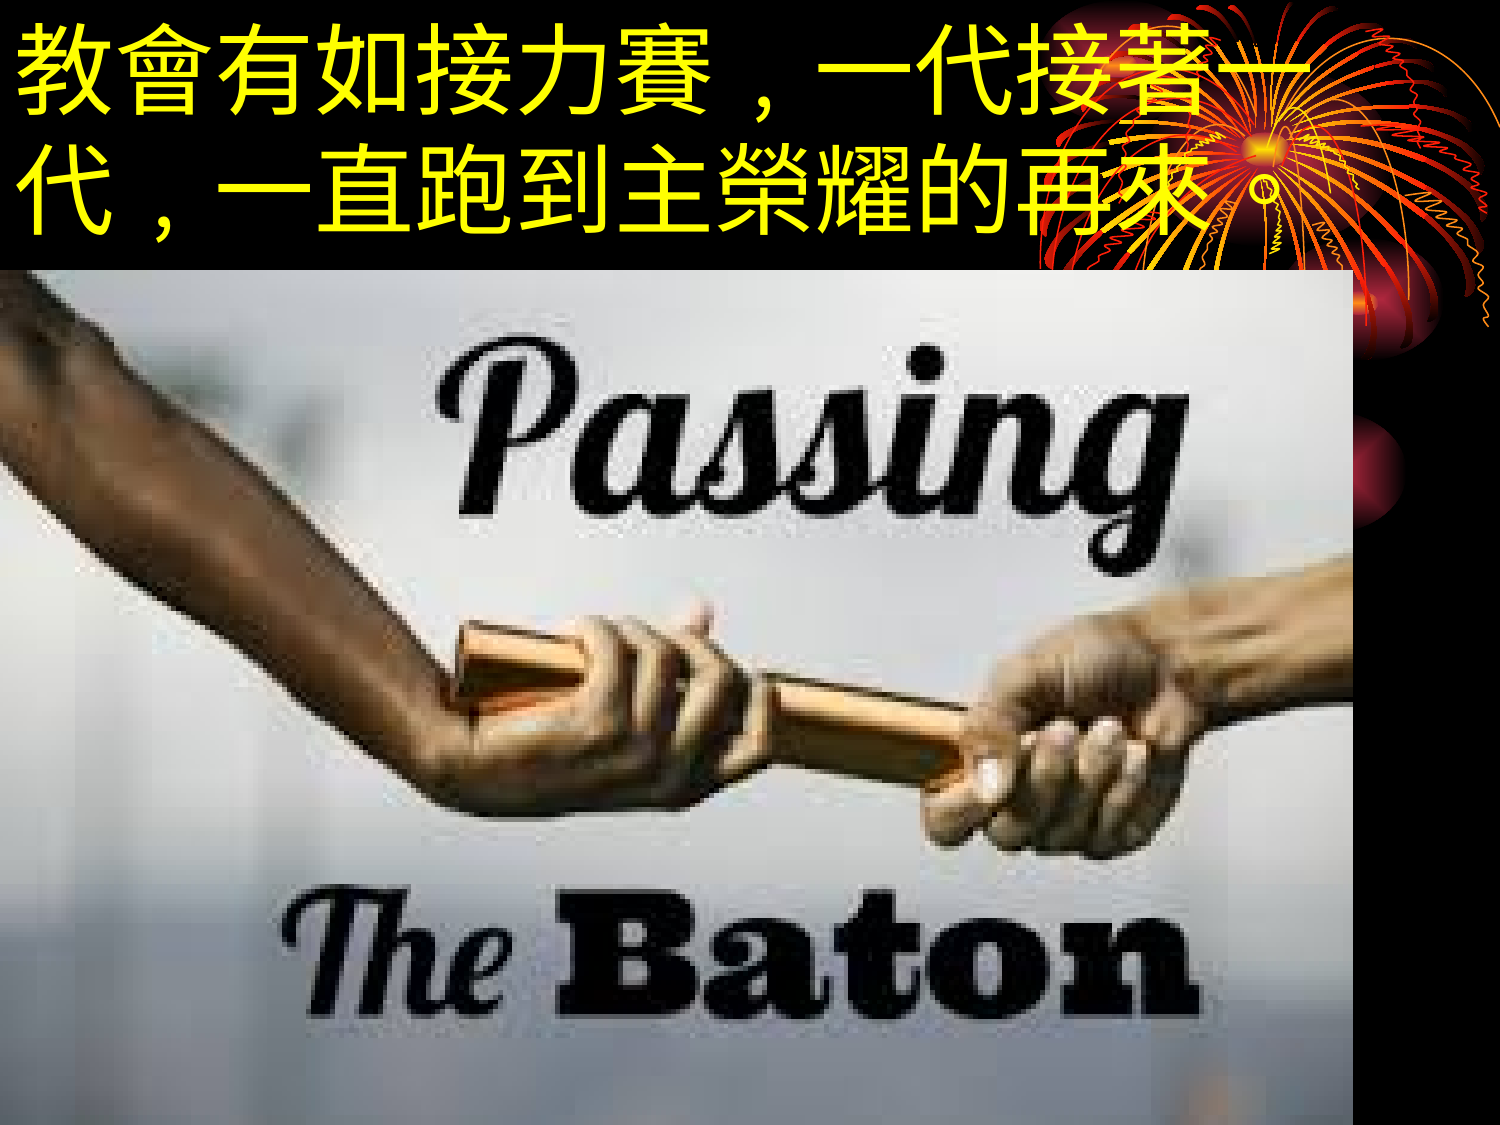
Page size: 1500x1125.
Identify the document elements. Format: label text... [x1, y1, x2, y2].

text_box 教會有如接力賽﹐一代接著一代﹐一直跑到主榮耀的再來。 [0, 0, 1500, 255]
picture [0, 270, 1353, 1125]
